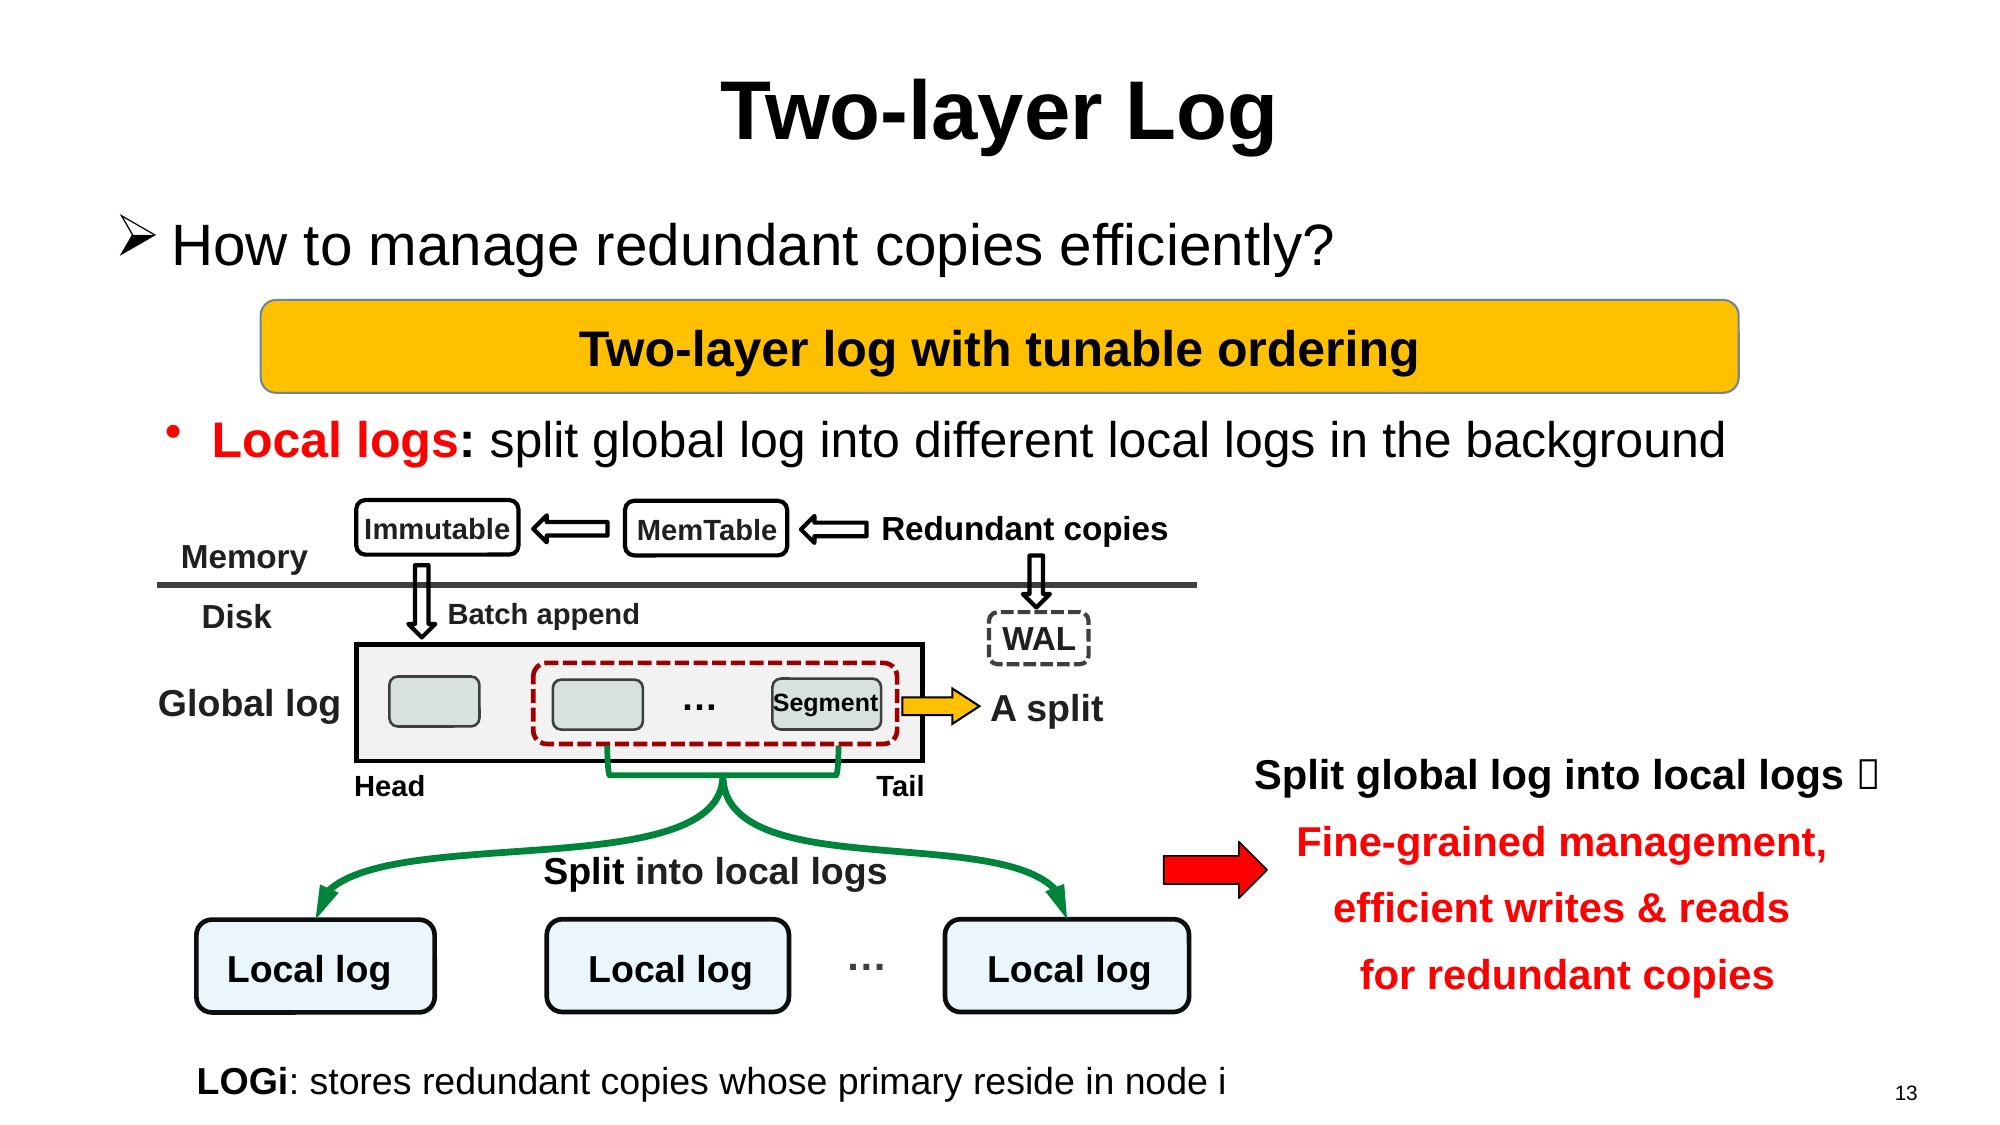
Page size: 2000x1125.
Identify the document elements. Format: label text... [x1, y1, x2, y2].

text_box Disk [186, 593, 287, 643]
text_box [822, 674, 968, 1020]
text_box Memory [166, 528, 324, 583]
text_box Local log [596, 937, 771, 997]
text_box [389, 676, 441, 727]
text_box A split [975, 676, 1130, 737]
slide_number 13 [1466, 1072, 1933, 1125]
text_box [408, 593, 432, 638]
text_box [1029, 555, 1044, 584]
text_box [1022, 593, 1050, 608]
text_box [800, 515, 867, 543]
text_box WAL [987, 610, 1093, 665]
text_box [596, 662, 897, 744]
text_box Head [339, 756, 441, 811]
text_box [971, 919, 1190, 1013]
text_box Split global log into local logs  Fine-grained management, efficient writes & reads for redundant copies [1187, 723, 1948, 1006]
text_box [196, 919, 435, 1013]
text_box Batch append [432, 593, 664, 638]
text_box [971, 700, 975, 712]
text_box [596, 919, 789, 1012]
text_box LOGi: stores redundant copies whose primary reside in node i [161, 1028, 1262, 1110]
text_box [533, 515, 608, 543]
text_box [593, 644, 923, 673]
text_box [596, 744, 817, 761]
text_box [607, 745, 817, 776]
text_box Local log [206, 937, 423, 997]
text_box Immutable [349, 502, 534, 553]
title Two-layer Log [99, 12, 1900, 200]
text_box Global log [143, 671, 357, 732]
text_box Local logs: split global log into different local logs in the background [74, 399, 1800, 998]
text_box [1163, 841, 1268, 899]
text_box Split into local logs [596, 839, 817, 900]
text_box Local log [971, 937, 1170, 997]
text_box Redundant copies [865, 501, 1186, 555]
text_box Two-layer log with tunable ordering [260, 299, 1739, 393]
text_box MemTable [622, 503, 801, 554]
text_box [446, 643, 592, 1052]
list How to manage redundant copies efficiently? [99, 200, 1900, 723]
text_box [415, 565, 429, 584]
text_box [356, 644, 444, 756]
